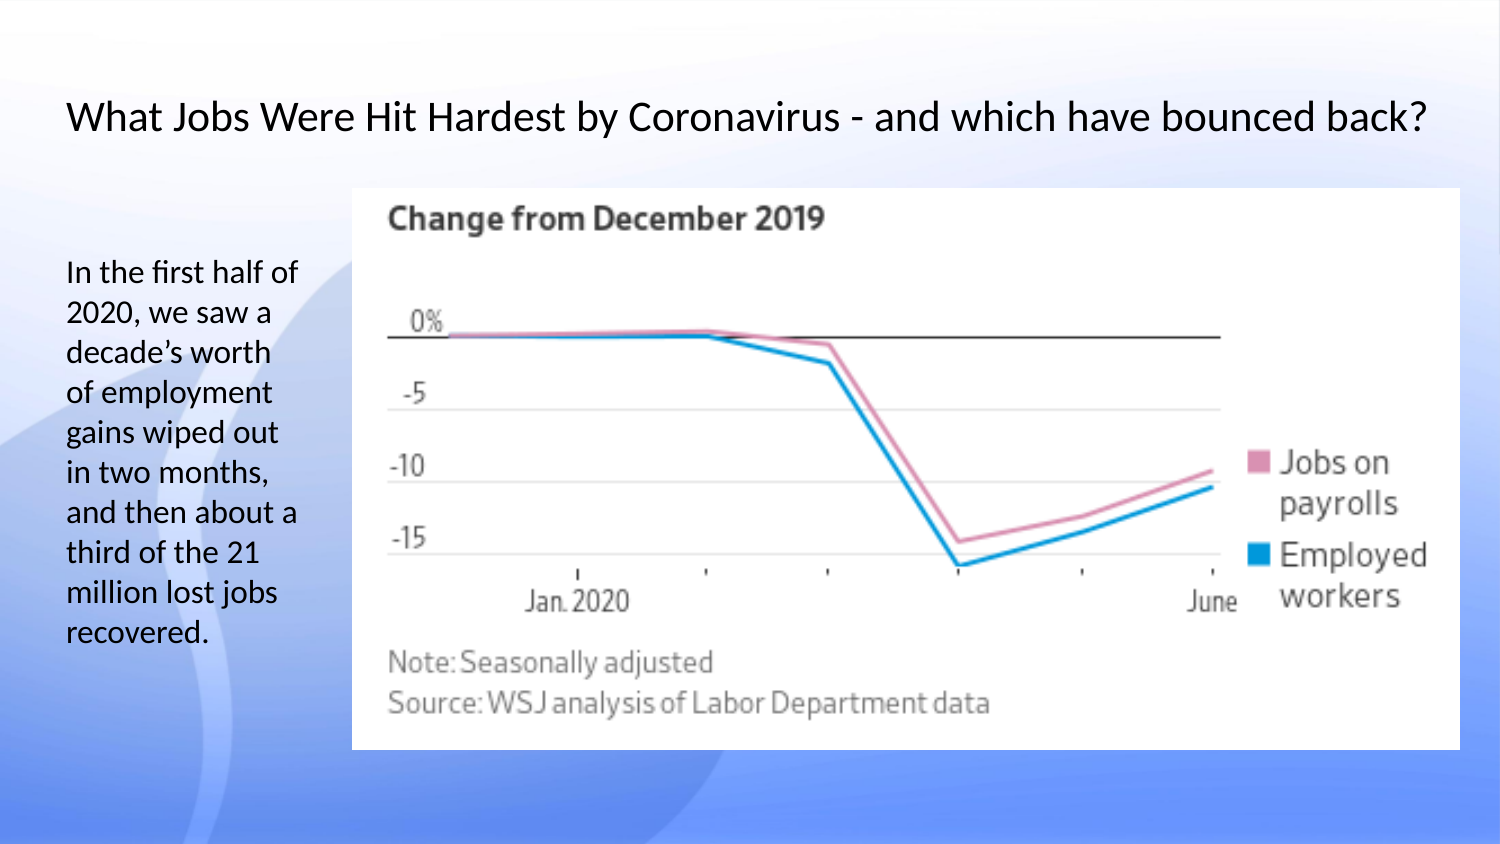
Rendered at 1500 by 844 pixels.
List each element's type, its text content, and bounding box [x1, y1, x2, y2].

title What Jobs Were Hit Hardest by Coronavirus - and which have bounced back? [51, 72, 1449, 167]
picture [0, 0, 1500, 844]
text_box In the first half of 2020, we saw a decade’s worth of employment gains wiped out in two months, and then about a third of the 21 million lost jobs recovered. [51, 235, 316, 608]
